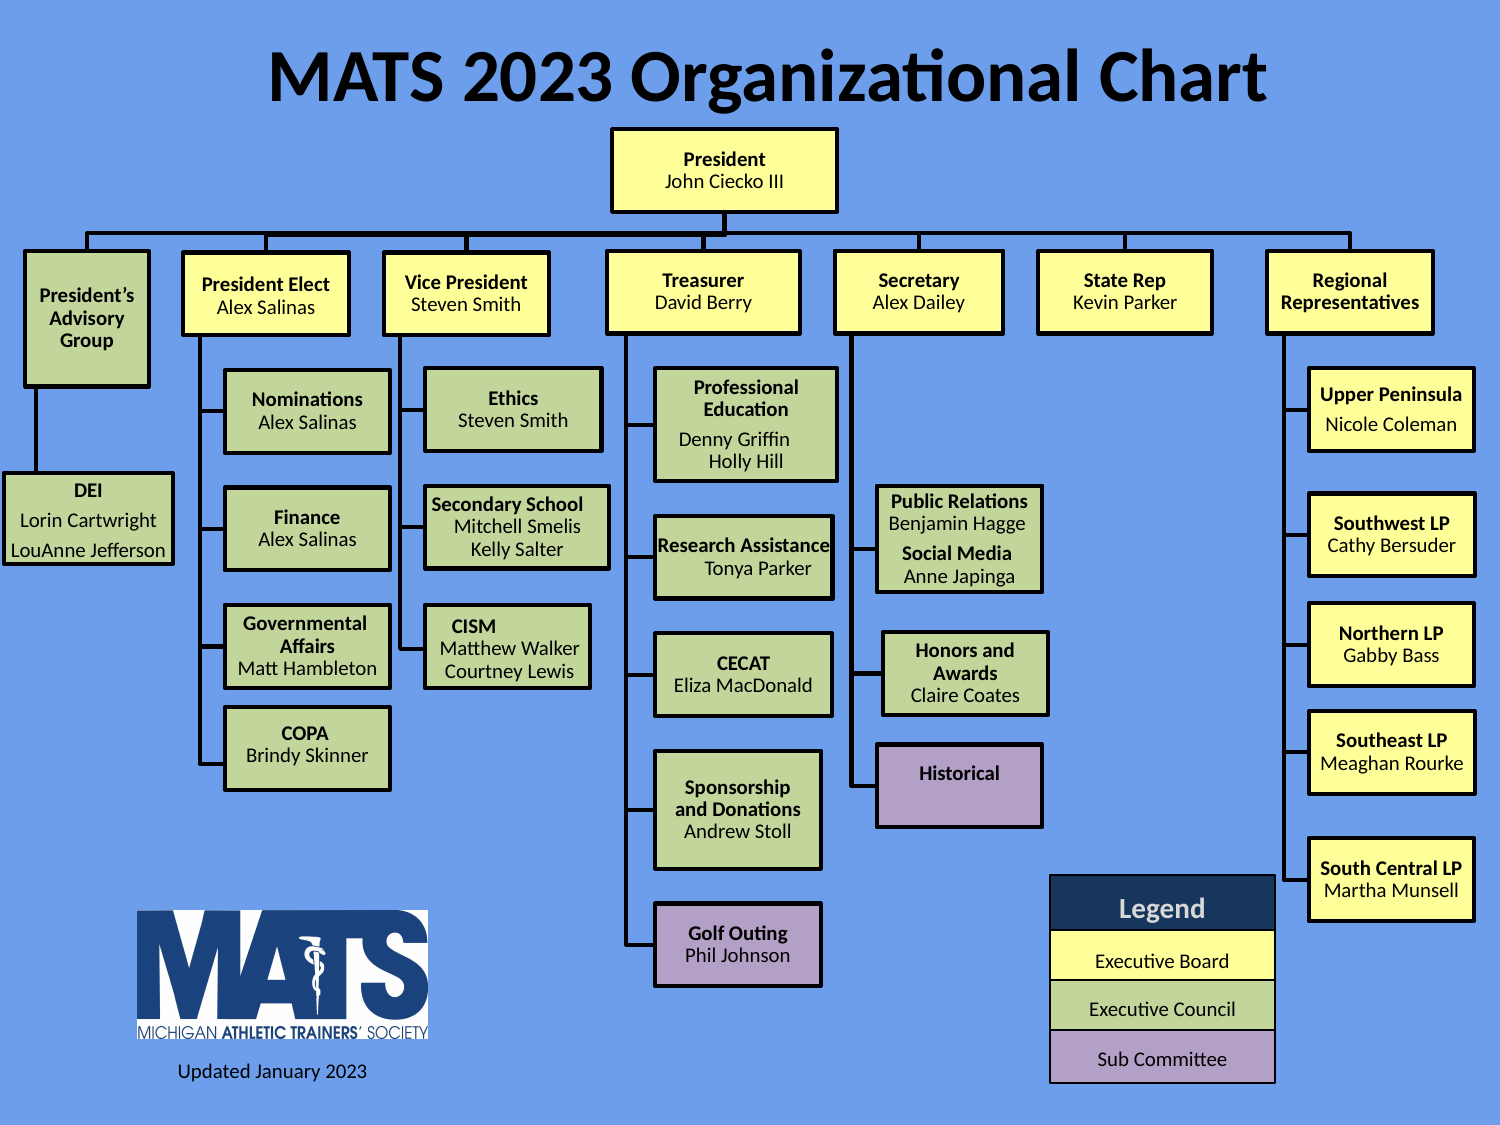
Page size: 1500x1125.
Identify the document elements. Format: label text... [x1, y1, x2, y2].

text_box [3, 128, 1475, 987]
text_box Updated January 2023 [162, 1049, 406, 1091]
text_box MATS 2023 Organizational Chart [75, 18, 1463, 125]
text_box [1049, 874, 1276, 1083]
picture [137, 910, 428, 1039]
